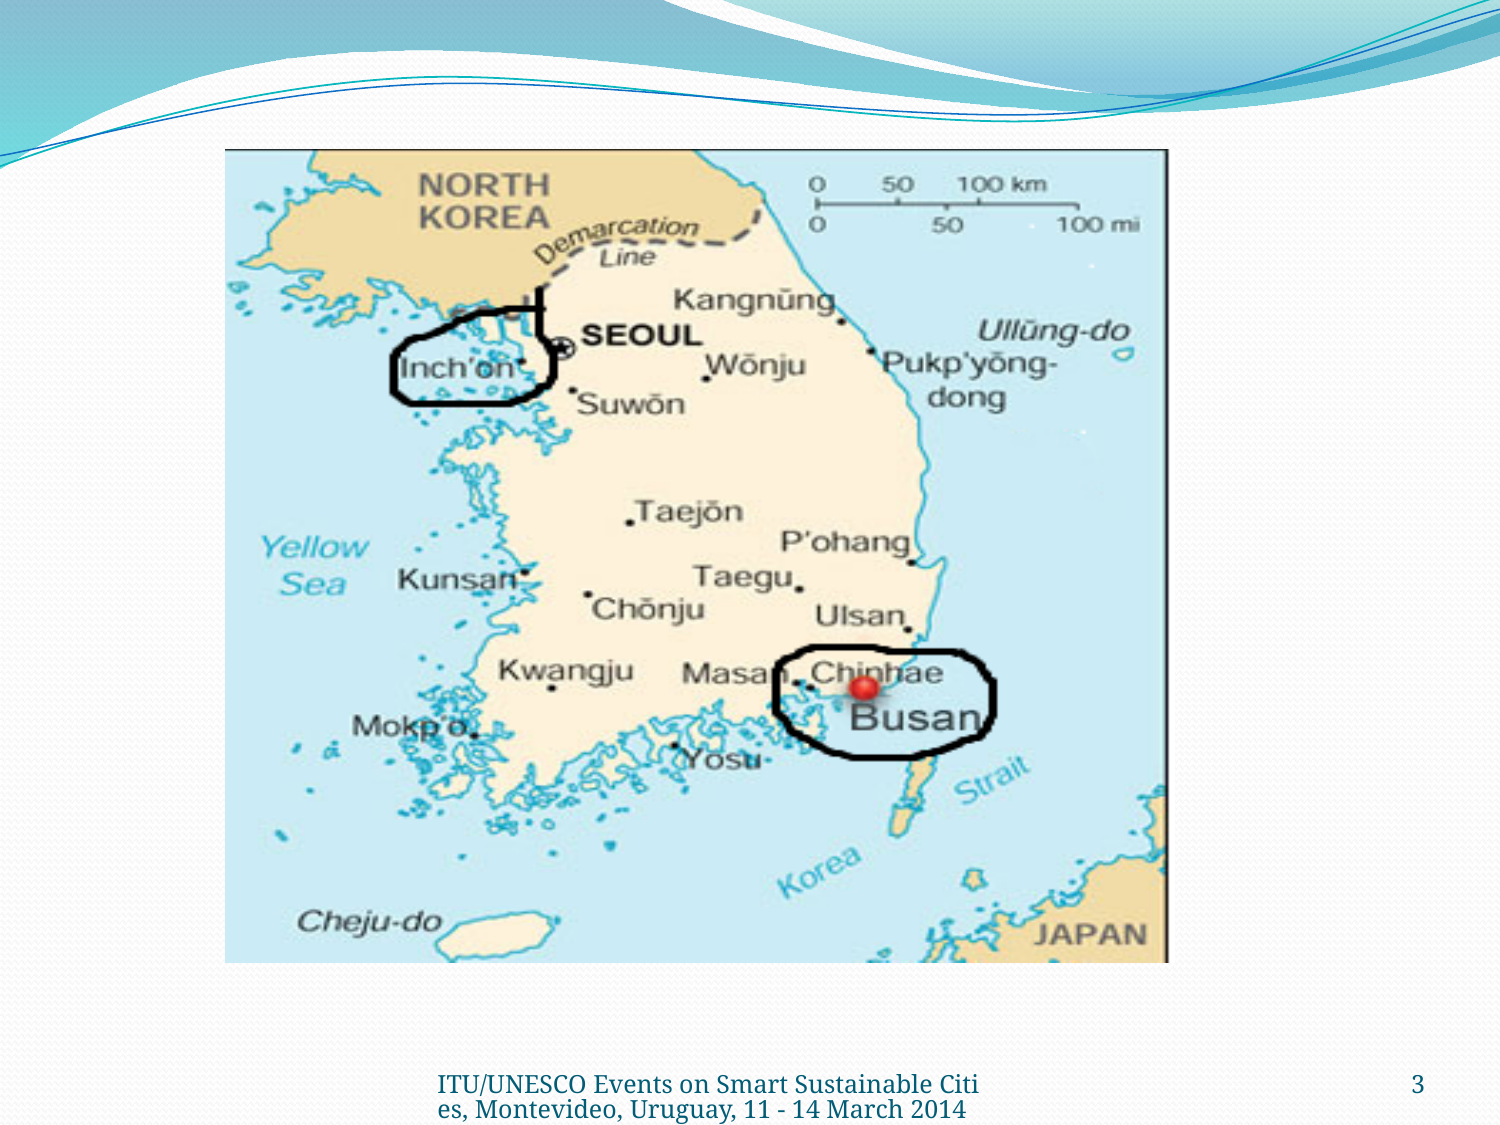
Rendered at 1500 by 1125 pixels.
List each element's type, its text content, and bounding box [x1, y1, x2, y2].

footer ITU/UNESCO Events on Smart Sustainable Cities, Montevideo, ​Uruguay, 11 - 14 March 2014 [437, 1042, 988, 1103]
slide_number 3 [1299, 1042, 1425, 1103]
picture [224, 149, 1176, 963]
